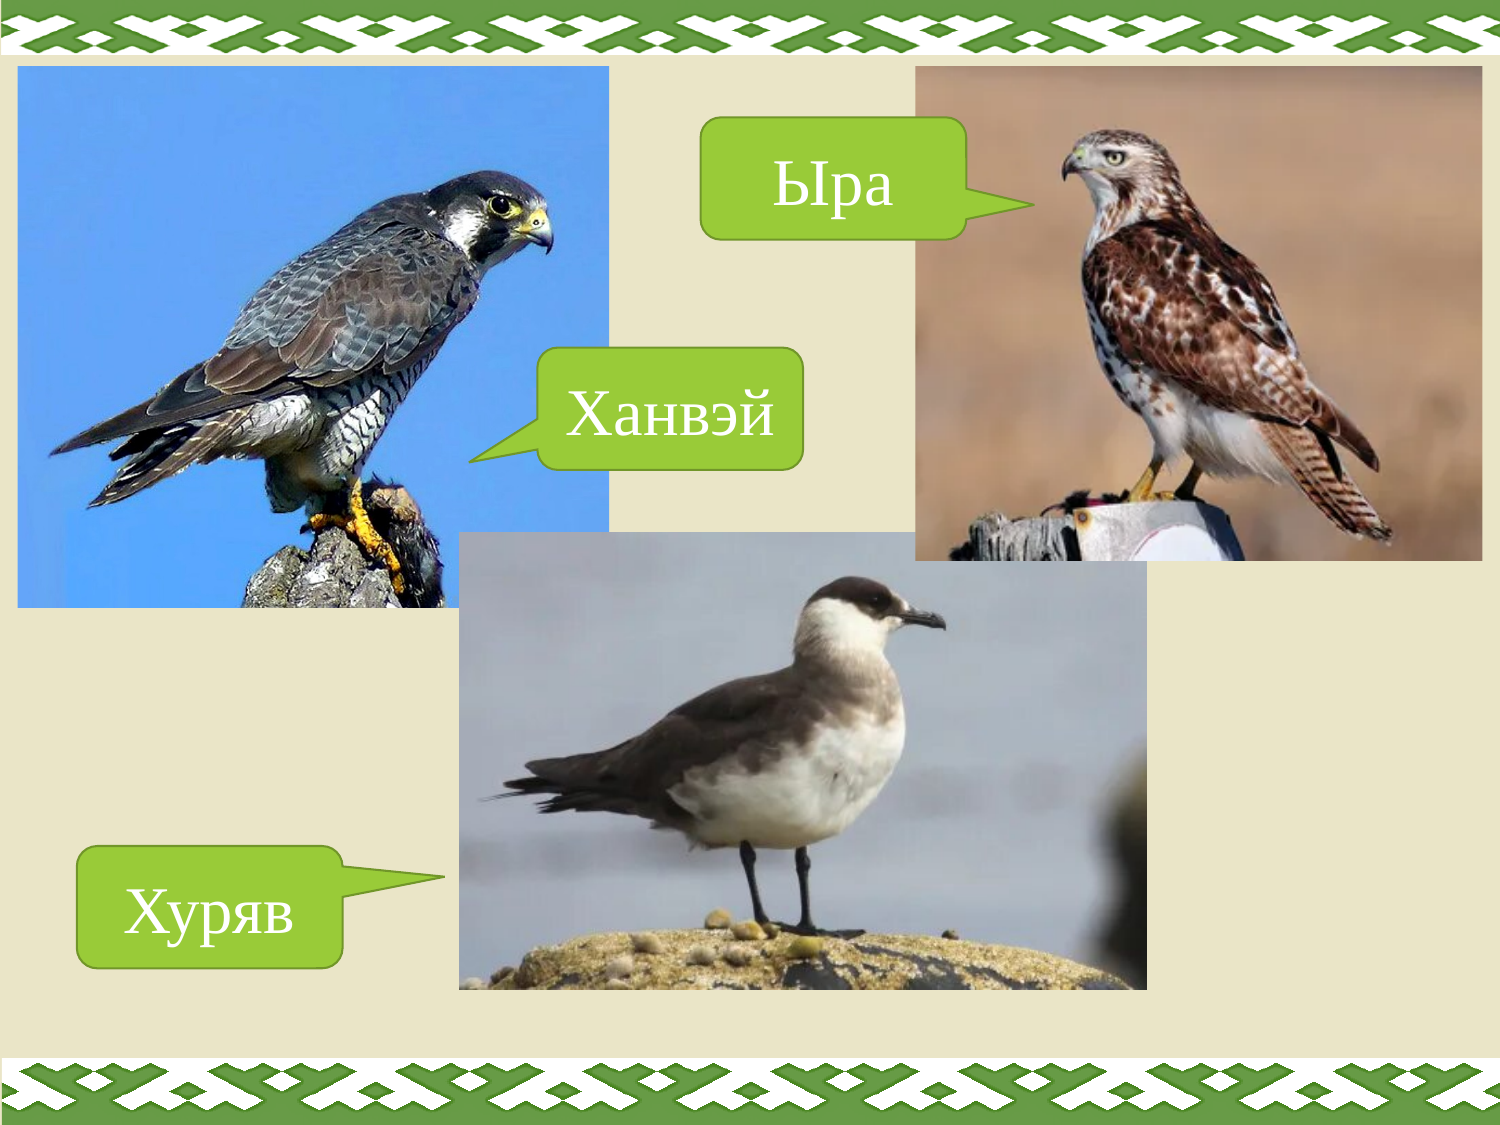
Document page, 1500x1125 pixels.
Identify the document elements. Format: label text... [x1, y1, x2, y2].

picture [0, 0, 1500, 55]
picture [1, 1058, 1500, 1125]
text_box Ханвэй [610, 346, 805, 471]
text_box Хуряв [75, 844, 445, 970]
text_box Ыра [699, 116, 915, 241]
picture [17, 66, 1483, 990]
